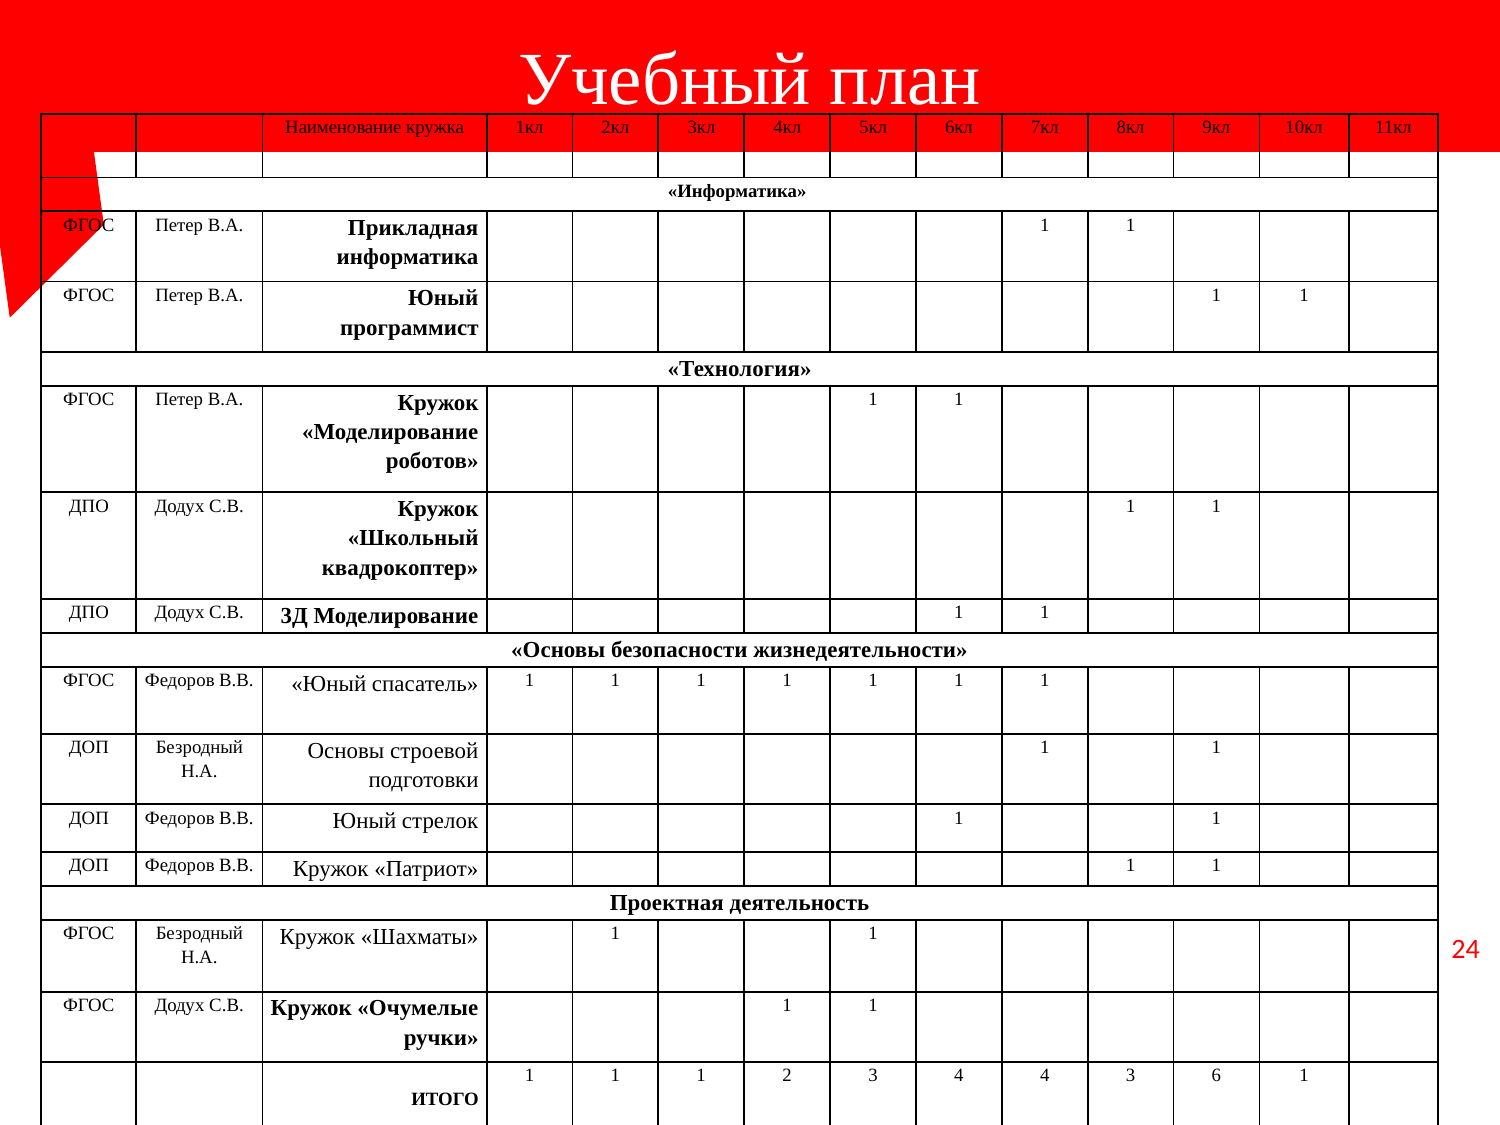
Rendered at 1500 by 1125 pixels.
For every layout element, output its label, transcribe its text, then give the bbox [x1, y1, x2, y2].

table_cell Кружок «Моделирование роботов» [263, 387, 486, 491]
table_cell [1350, 853, 1437, 885]
table_cell Основы строевой подготовки [263, 735, 486, 803]
table_cell 1 [1260, 282, 1348, 351]
table_cell [573, 493, 657, 598]
table_header 5кл [831, 115, 915, 177]
table_cell 1 [659, 668, 743, 733]
table_cell [659, 805, 743, 851]
table_cell [1089, 805, 1173, 851]
table_cell [488, 600, 572, 632]
table_cell [573, 212, 657, 281]
table_cell ФГОС [42, 993, 135, 1061]
table_cell [831, 735, 915, 803]
table_cell Юный программист [263, 282, 486, 351]
table_cell [1089, 600, 1173, 632]
table_cell 1 [1003, 212, 1087, 281]
table_cell [488, 993, 572, 1061]
table_cell 1 [573, 921, 657, 991]
table_cell 1 [573, 1063, 657, 1125]
table_cell [917, 993, 1001, 1061]
table_cell 3 [1089, 1063, 1173, 1125]
table_cell 1 [1260, 1063, 1348, 1125]
table_cell [745, 735, 829, 803]
table_cell 1 [831, 921, 915, 991]
table_cell [573, 805, 657, 851]
table_cell [488, 282, 572, 351]
table_cell 1 [831, 993, 915, 1061]
table_cell [1003, 993, 1087, 1061]
table_cell [1350, 805, 1437, 851]
table_cell Петер В.А. [137, 387, 262, 491]
table_header [137, 115, 262, 177]
table_header 9кл [1174, 115, 1259, 177]
table_cell [745, 853, 829, 885]
table_cell [1260, 993, 1348, 1061]
table_cell [488, 212, 572, 281]
table_cell [1174, 600, 1259, 632]
table_cell Петер В.А. [137, 282, 262, 351]
table_cell [1350, 921, 1437, 991]
table_cell [1260, 600, 1348, 632]
table_cell [917, 493, 1001, 598]
table_cell ФГОС [42, 387, 135, 491]
table_cell ФГОС [42, 668, 135, 733]
table_cell [1260, 387, 1348, 491]
table_cell Кружок «Патриот» [263, 853, 486, 885]
table_cell [1003, 282, 1087, 351]
table_cell [659, 212, 743, 281]
table_cell 1 [1003, 600, 1087, 632]
table_cell 1 [745, 668, 829, 733]
table_cell [831, 805, 915, 851]
table_cell 1 [917, 668, 1001, 733]
table_cell [917, 282, 1001, 351]
table_cell [917, 921, 1001, 991]
table_cell [1350, 668, 1437, 733]
table_cell [1350, 212, 1437, 281]
table_cell 1 [659, 1063, 743, 1125]
table_cell [1089, 387, 1173, 491]
table_cell 1 [488, 1063, 572, 1125]
table_cell [1174, 212, 1259, 281]
table_cell [42, 1063, 135, 1125]
table_cell 1 [745, 993, 829, 1061]
table_cell [488, 805, 572, 851]
table_cell [1089, 993, 1173, 1061]
table_cell [1260, 735, 1348, 803]
table_cell 1 [1174, 735, 1259, 803]
table_cell [573, 387, 657, 491]
table_cell Безродный Н.А. [137, 921, 262, 991]
table_cell «Юный спасатель» [263, 668, 486, 733]
table_cell «Информатика» [42, 178, 1437, 210]
table_cell «Основы безопасности жизнедеятельности» [42, 634, 1437, 666]
table_cell 1 [1174, 853, 1259, 885]
table_cell [745, 600, 829, 632]
table_cell [1260, 921, 1348, 991]
table_cell [1350, 387, 1437, 491]
table_header 4кл [745, 115, 829, 177]
table_header 3кл [659, 115, 743, 177]
table_cell [1089, 921, 1173, 991]
table_cell [1174, 993, 1259, 1061]
table_cell [659, 387, 743, 491]
table_cell [1003, 853, 1087, 885]
table_cell [1003, 493, 1087, 598]
table_cell 1 [1089, 493, 1173, 598]
table_cell [831, 493, 915, 598]
table_cell [831, 212, 915, 281]
table_cell [831, 600, 915, 632]
table_cell ФГОС [42, 212, 135, 281]
table_cell [488, 493, 572, 598]
table_cell [659, 282, 743, 351]
table_cell 1 [1003, 668, 1087, 733]
table_cell 1 [831, 668, 915, 733]
table_cell [1260, 853, 1348, 885]
table_cell Кружок «Очумелые ручки» [263, 993, 486, 1061]
table_cell ДОП [42, 853, 135, 885]
table_cell 1 [917, 387, 1001, 491]
table_cell Кружок «Школьный квадрокоптер» [263, 493, 486, 598]
table_cell [1003, 805, 1087, 851]
table_cell [745, 387, 829, 491]
table_cell Додух С.В. [137, 493, 262, 598]
table_cell 2 [745, 1063, 829, 1125]
table_cell ДПО [42, 600, 135, 632]
table_cell 1 [831, 387, 915, 491]
table_cell 1 [488, 668, 572, 733]
table_cell Безродный Н.А. [137, 735, 262, 803]
table_cell [745, 282, 829, 351]
table_header [42, 115, 135, 177]
table_cell [1350, 282, 1437, 351]
table_cell [659, 853, 743, 885]
table_cell ИТОГО [263, 1063, 486, 1125]
table_cell [488, 387, 572, 491]
table_cell 3 [831, 1063, 915, 1125]
table_cell [488, 921, 572, 991]
table_cell Додух С.В. [137, 993, 262, 1061]
table_cell [573, 993, 657, 1061]
table_cell Юный стрелок [263, 805, 486, 851]
table_cell 1 [917, 600, 1001, 632]
table_header 2кл [573, 115, 657, 177]
table_header 1кл [488, 115, 572, 177]
table_cell [573, 853, 657, 885]
table_cell [488, 735, 572, 803]
table_cell [488, 853, 572, 885]
table_cell [137, 1063, 262, 1125]
table_cell Федоров В.В. [137, 668, 262, 733]
table_cell Кружок «Шахматы» [263, 921, 486, 991]
table_cell [659, 735, 743, 803]
table_header 8кл [1089, 115, 1173, 177]
table_cell [659, 921, 743, 991]
table_cell [1260, 212, 1348, 281]
table_cell [1003, 921, 1087, 991]
table_cell ДОП [42, 805, 135, 851]
table_header 6кл [917, 115, 1001, 177]
table_cell [745, 212, 829, 281]
table_cell [1174, 668, 1259, 733]
table_cell [1260, 805, 1348, 851]
table_cell [917, 735, 1001, 803]
table_cell 1 [1174, 805, 1259, 851]
table_cell [1260, 493, 1348, 598]
table_cell 4 [1003, 1063, 1087, 1125]
text_box Учебный план [0, 0, 1500, 150]
table_cell 1 [1089, 212, 1173, 281]
table_cell [1350, 600, 1437, 632]
table_cell [1089, 282, 1173, 351]
table_header 10кл [1260, 115, 1348, 177]
table_cell 1 [573, 668, 657, 733]
table_cell Додух С.В. [137, 600, 262, 632]
table_cell [1174, 387, 1259, 491]
table_cell ДОП [42, 735, 135, 803]
table_cell Петер В.А. [137, 212, 262, 281]
table_cell [1089, 735, 1173, 803]
table_cell 1 [1174, 493, 1259, 598]
table_cell 4 [917, 1063, 1001, 1125]
table_cell Прикладная информатика [263, 212, 486, 281]
table_cell [659, 993, 743, 1061]
slide_number 24 [1439, 922, 1488, 974]
table_cell 1 [1089, 853, 1173, 885]
table_cell 3Д Моделирование [263, 600, 486, 632]
table_cell [745, 921, 829, 991]
table_cell [917, 853, 1001, 885]
table_cell [573, 735, 657, 803]
table_cell 6 [1174, 1063, 1259, 1125]
table_header Наименование кружка [263, 115, 486, 177]
table_cell [1003, 387, 1087, 491]
table_cell [659, 493, 743, 598]
table_cell [1260, 668, 1348, 733]
table_cell [1089, 668, 1173, 733]
table_cell [573, 600, 657, 632]
table_cell Федоров В.В. [137, 853, 262, 885]
table_cell [831, 853, 915, 885]
table_cell «Технология» [42, 353, 1437, 385]
table_cell 1 [1174, 282, 1259, 351]
table_cell [745, 493, 829, 598]
table_cell [1350, 735, 1437, 803]
table_cell [831, 282, 915, 351]
table_header 11кл [1350, 115, 1437, 177]
table_cell [745, 805, 829, 851]
table_cell [1350, 993, 1437, 1061]
table_cell ДПО [42, 493, 135, 598]
table_cell [1350, 493, 1437, 598]
table_cell ФГОС [42, 282, 135, 351]
table_cell Федоров В.В. [137, 805, 262, 851]
table_cell 1 [1003, 735, 1087, 803]
table_cell [573, 282, 657, 351]
table_cell Проектная деятельность [42, 887, 1437, 919]
table_cell [1174, 921, 1259, 991]
table_cell [1350, 1063, 1437, 1125]
table_cell ФГОС [42, 921, 135, 991]
table_header 7кл [1003, 115, 1087, 177]
table_cell [659, 600, 743, 632]
table_cell 1 [917, 805, 1001, 851]
table_cell [917, 212, 1001, 281]
